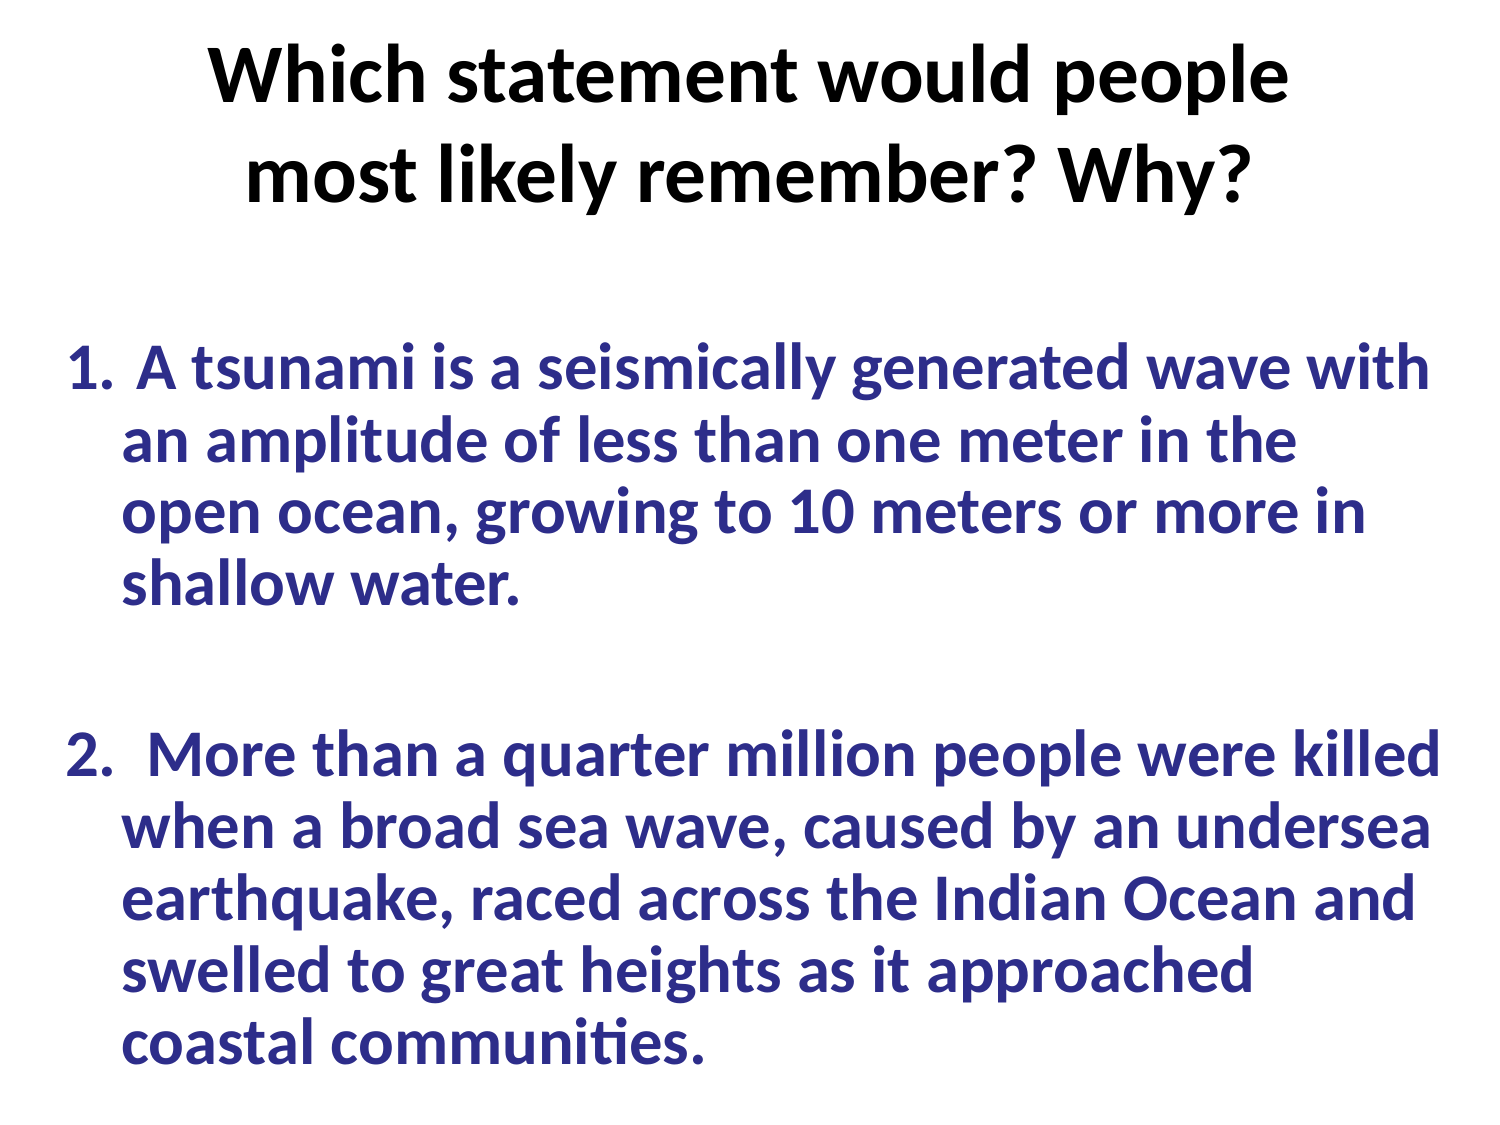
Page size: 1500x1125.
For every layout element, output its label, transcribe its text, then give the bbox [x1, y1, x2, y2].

list 1. A tsunami is a seismically generated wave with an amplitude of less than one meter in the open ocean, growing to 10 meters or more in shallow water. 2. More than a quarter million people were killed when a broad sea wave, caused by an undersea earthquake, raced across the Indian Ocean and swelled to great heights as it approached coastal communities. [50, 324, 1463, 1000]
title Which statement would people most likely remember? Why? [112, 24, 1388, 213]
